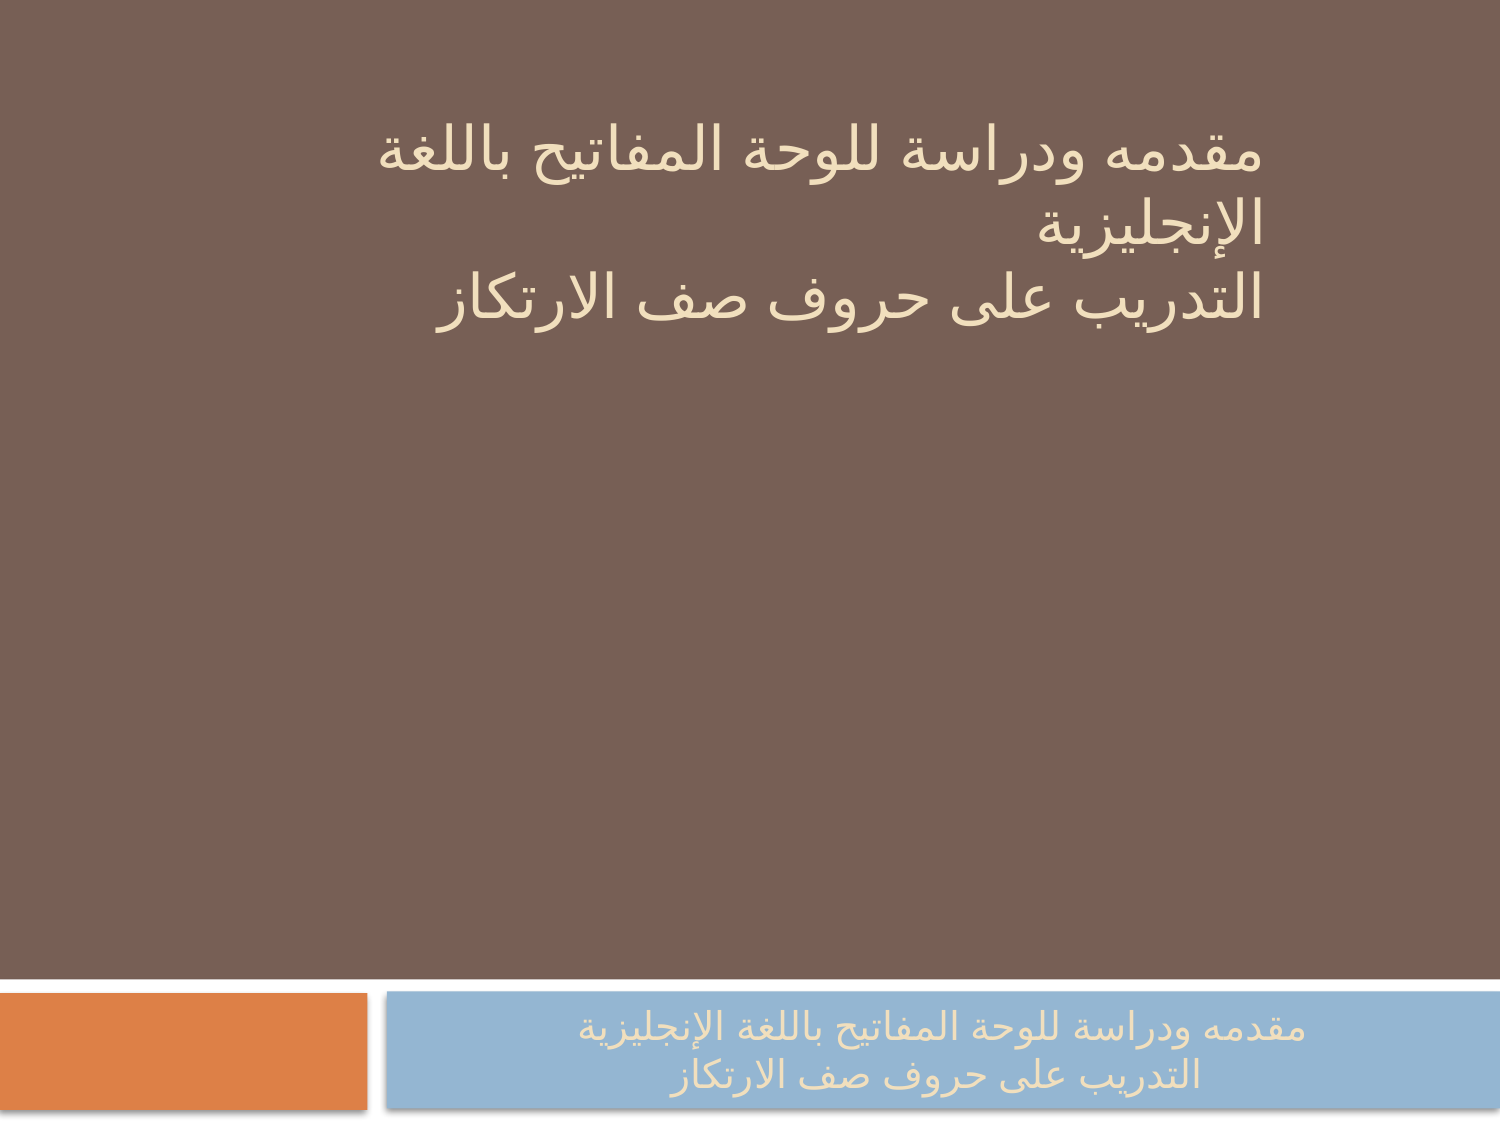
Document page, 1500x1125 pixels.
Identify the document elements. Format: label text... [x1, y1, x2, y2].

subtitle مقدمه ودراسة للوحة المفاتيح باللغة الإنجليزية التدريب على حروف صف الارتكاز [387, 992, 1488, 1105]
title مقدمه ودراسة للوحة المفاتيح باللغة الإنجليزية التدريب على حروف صف الارتكاز [277, 101, 1282, 338]
